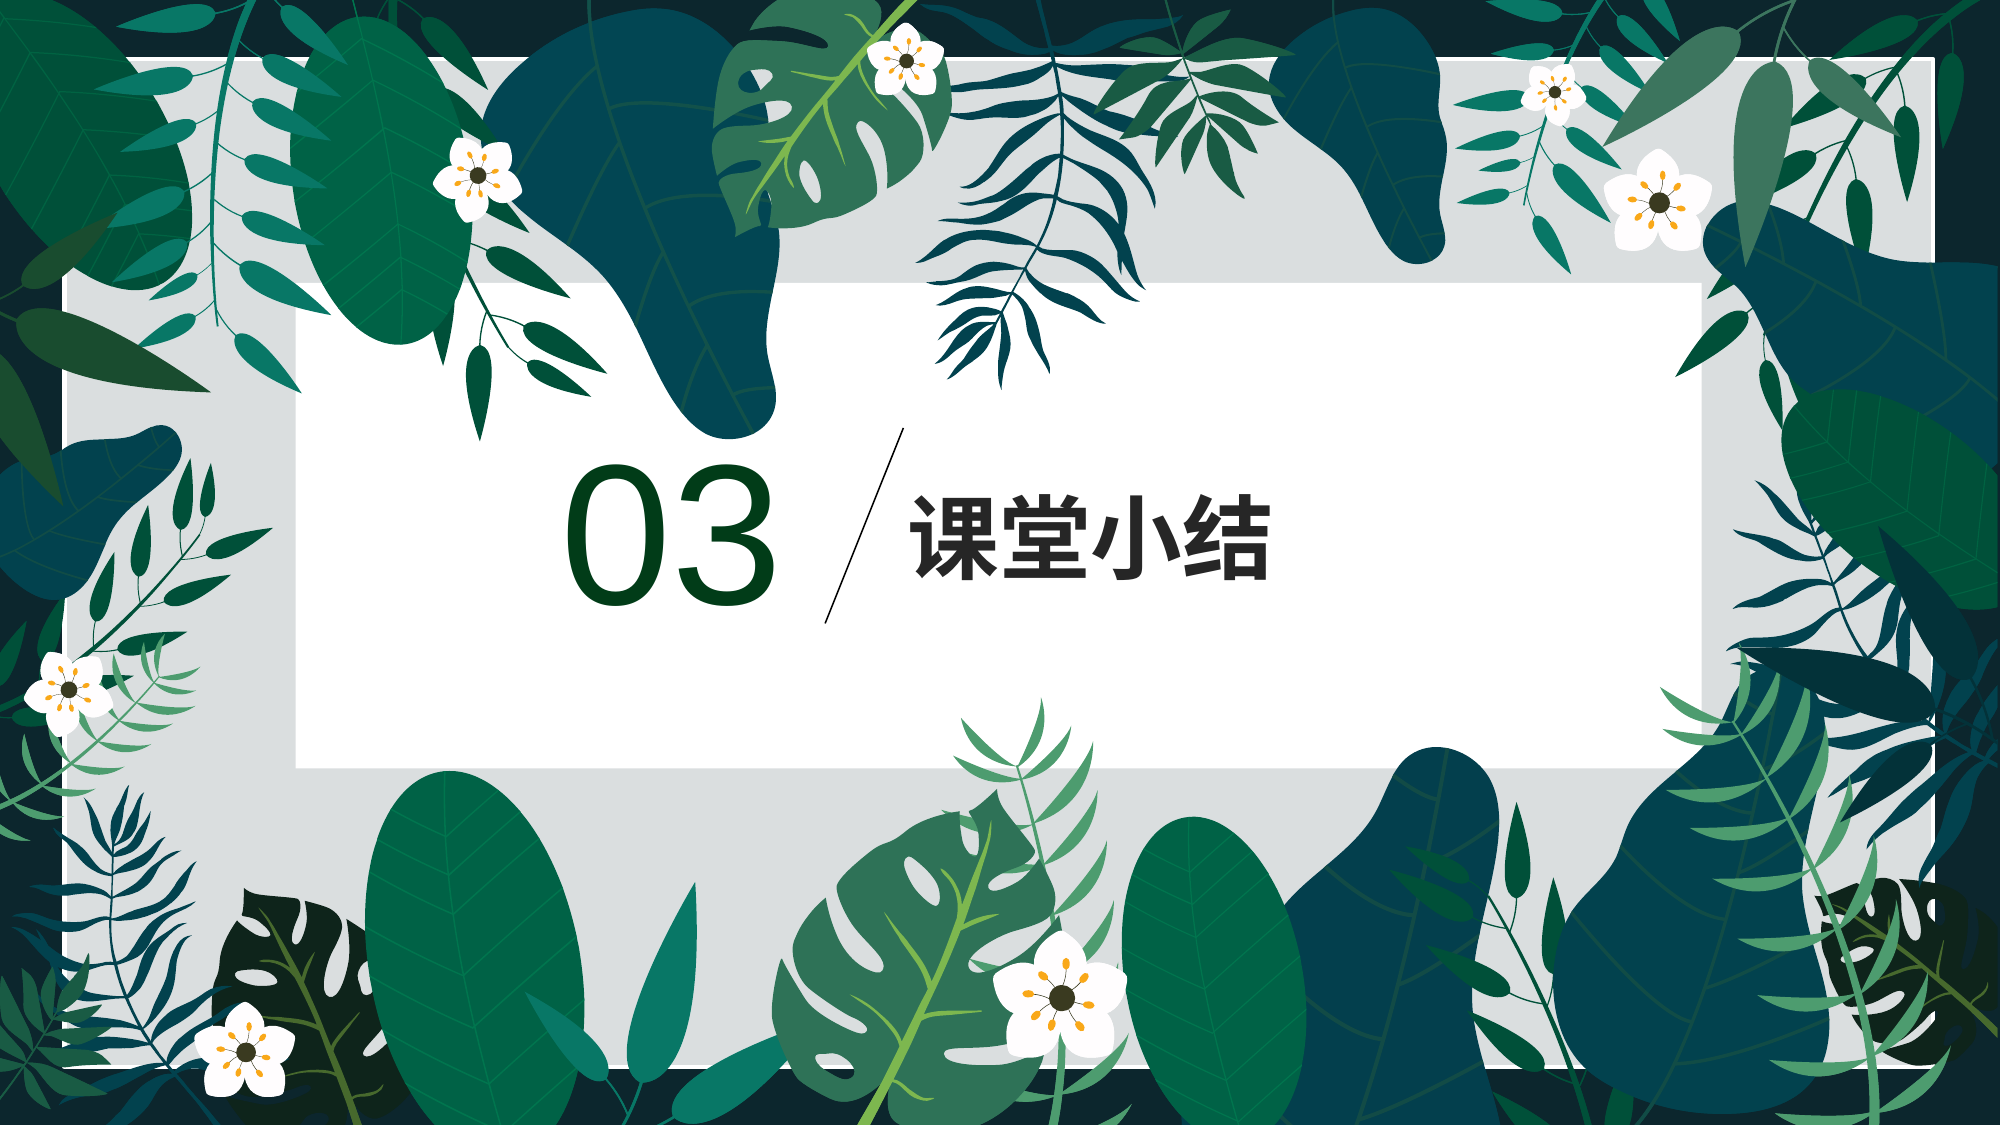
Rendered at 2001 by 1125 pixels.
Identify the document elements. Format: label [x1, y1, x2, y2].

text_box [825, 427, 904, 624]
picture [0, 0, 1998, 1125]
